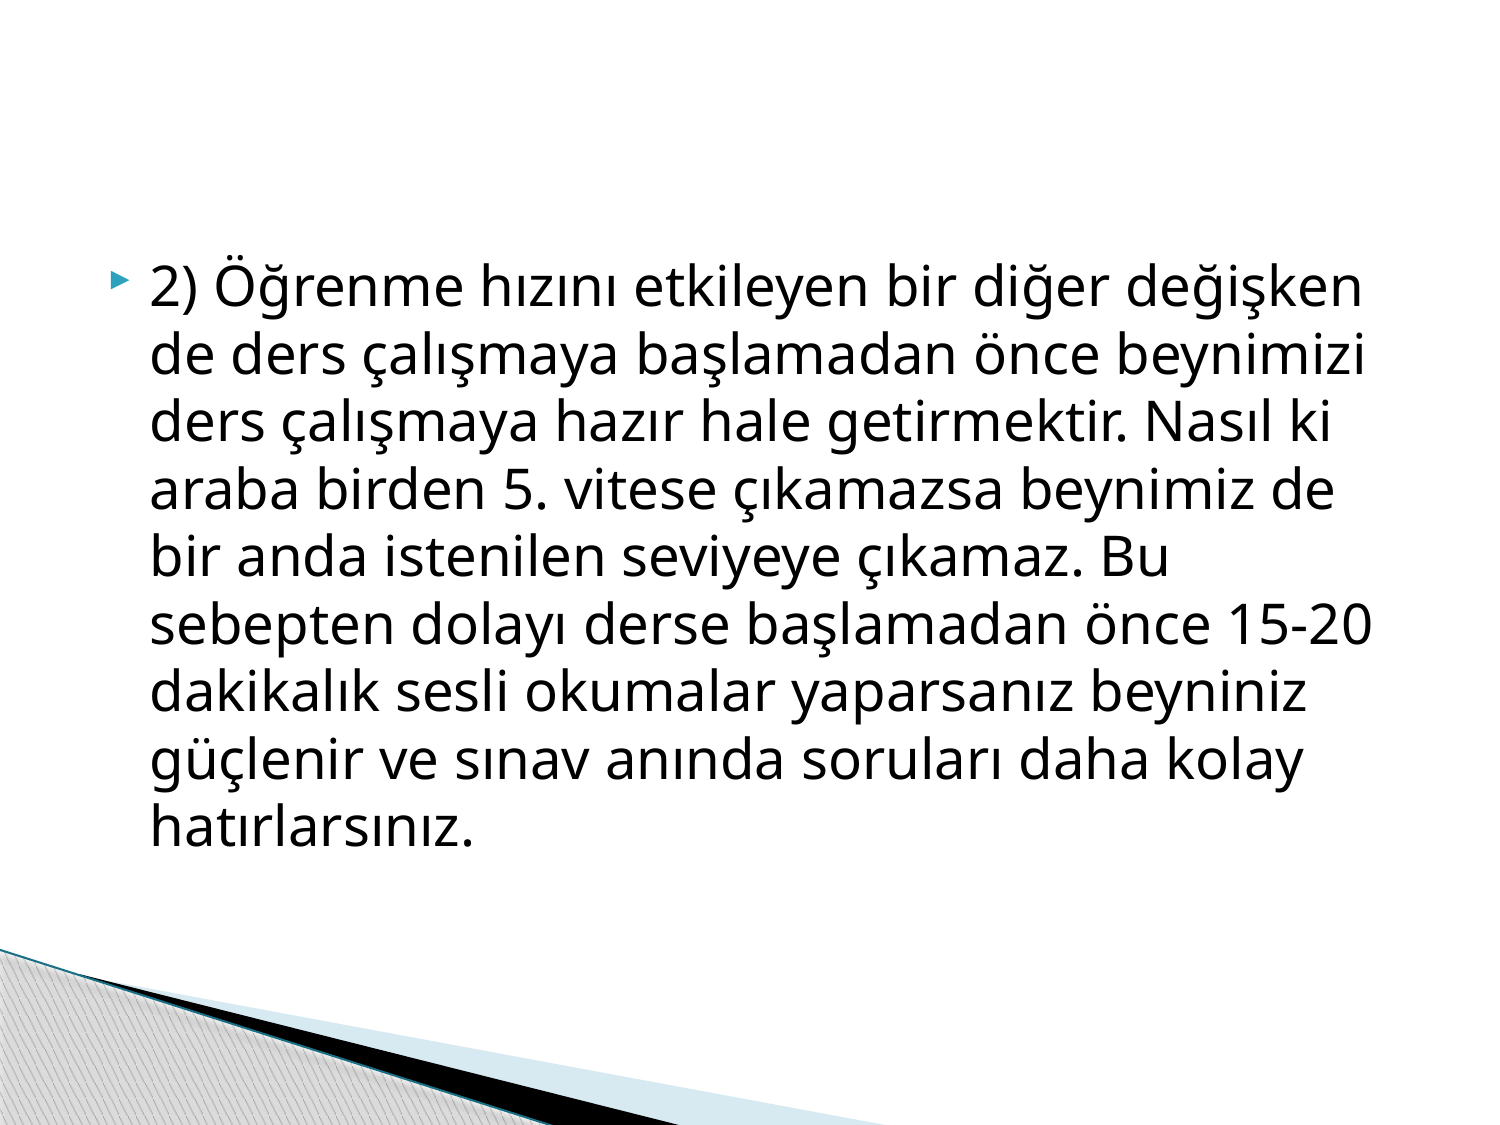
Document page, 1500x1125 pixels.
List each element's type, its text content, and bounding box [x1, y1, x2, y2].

list 2) Öğrenme hızını etkileyen bir diğer değişken de ders çalışmaya başlamadan önce beynimizi ders çalışmaya hazır hale getirmektir. Nasıl ki araba birden 5. vitese çıkamazsa beynimiz de bir anda istenilen seviyeye çıkamaz. Bu sebepten dolayı derse başlamadan önce 15-20 dakikalık sesli okumalar yaparsanız beyniniz güçlenir ve sınav anında soruları daha kolay hatırlarsınız. [75, 243, 1425, 986]
